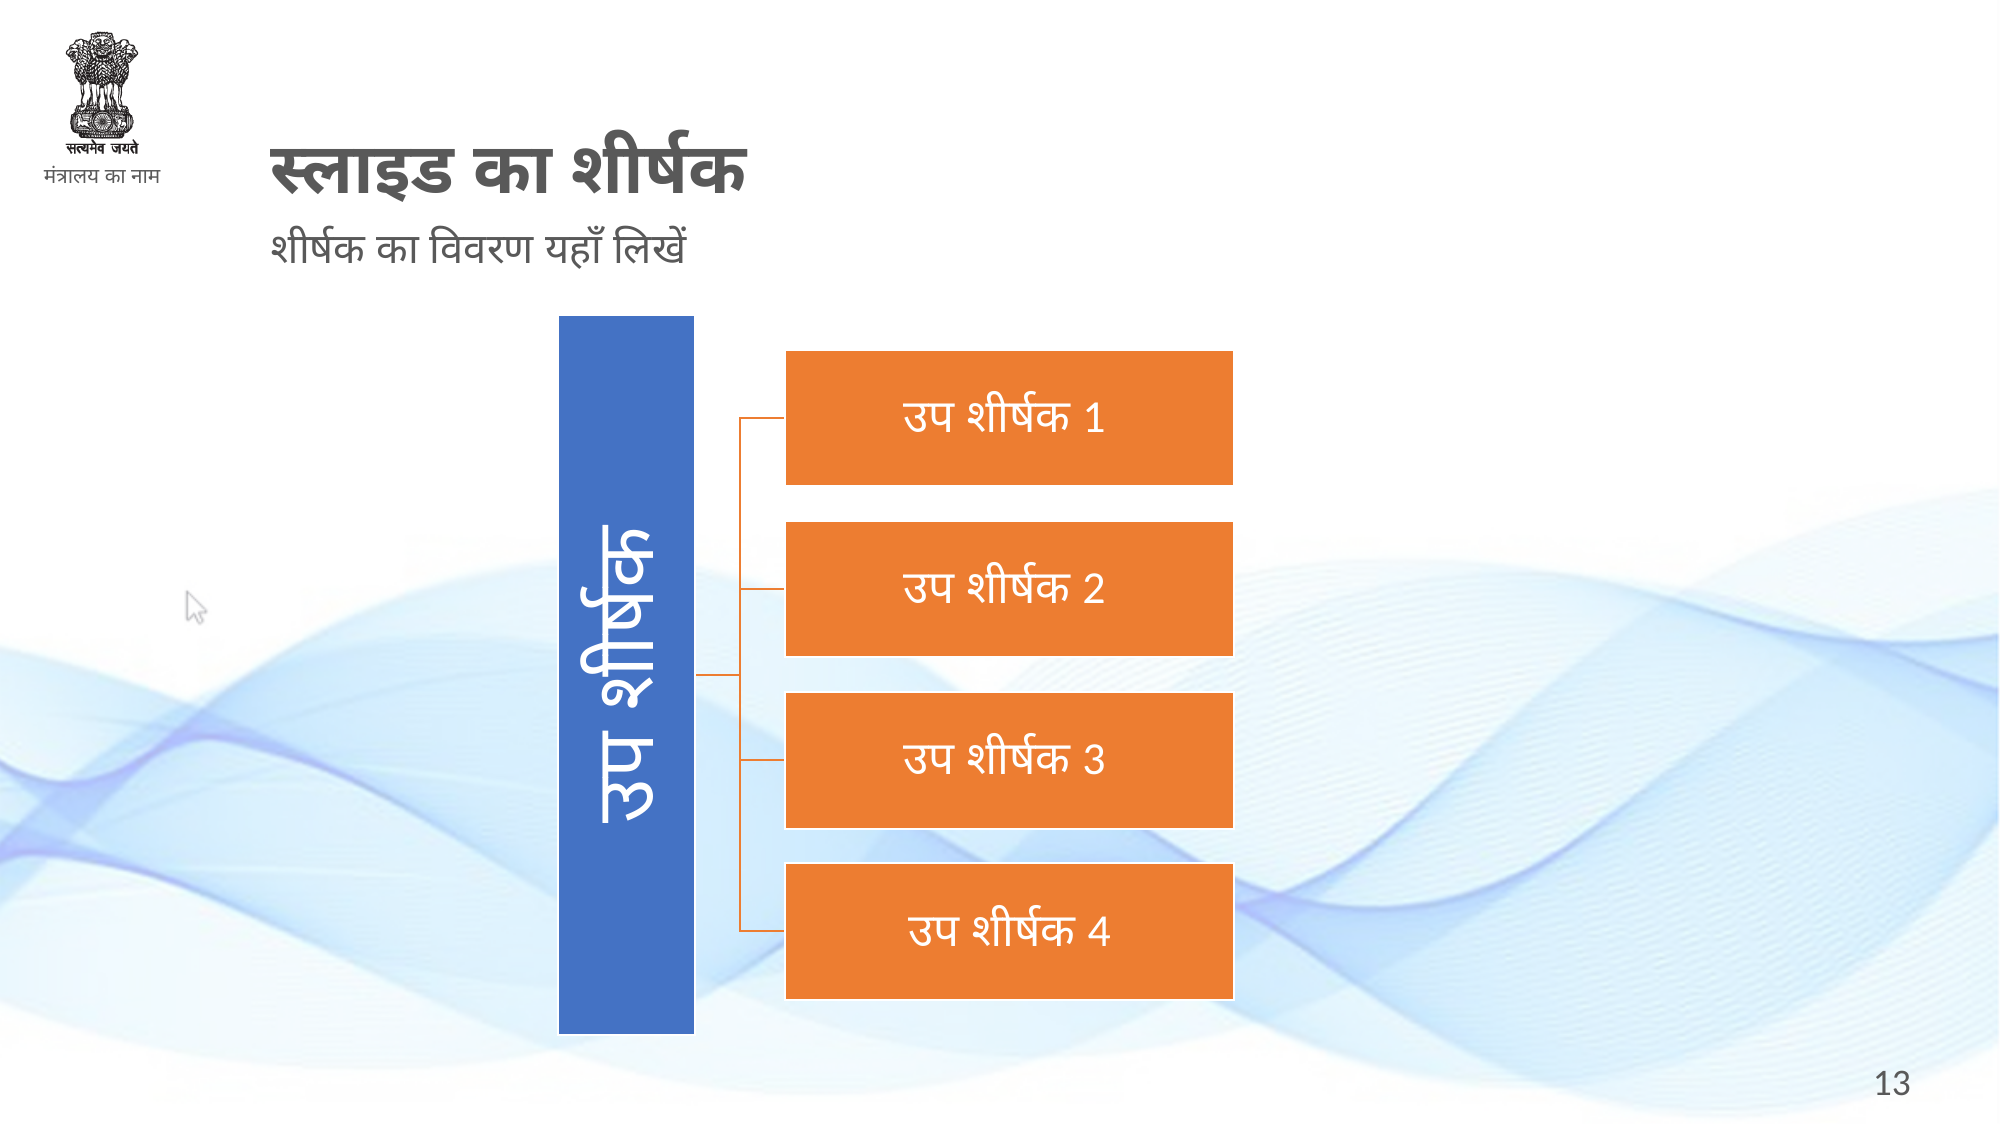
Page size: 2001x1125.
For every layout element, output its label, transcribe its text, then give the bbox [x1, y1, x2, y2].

text_box 13 [1803, 1050, 1981, 1118]
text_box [326, 314, 1466, 1035]
list शीर्षक का विवरण यहाँ लिखें [255, 219, 1697, 315]
list स्लाइड का शीर्षक [255, 125, 1697, 209]
picture [60, 30, 144, 155]
